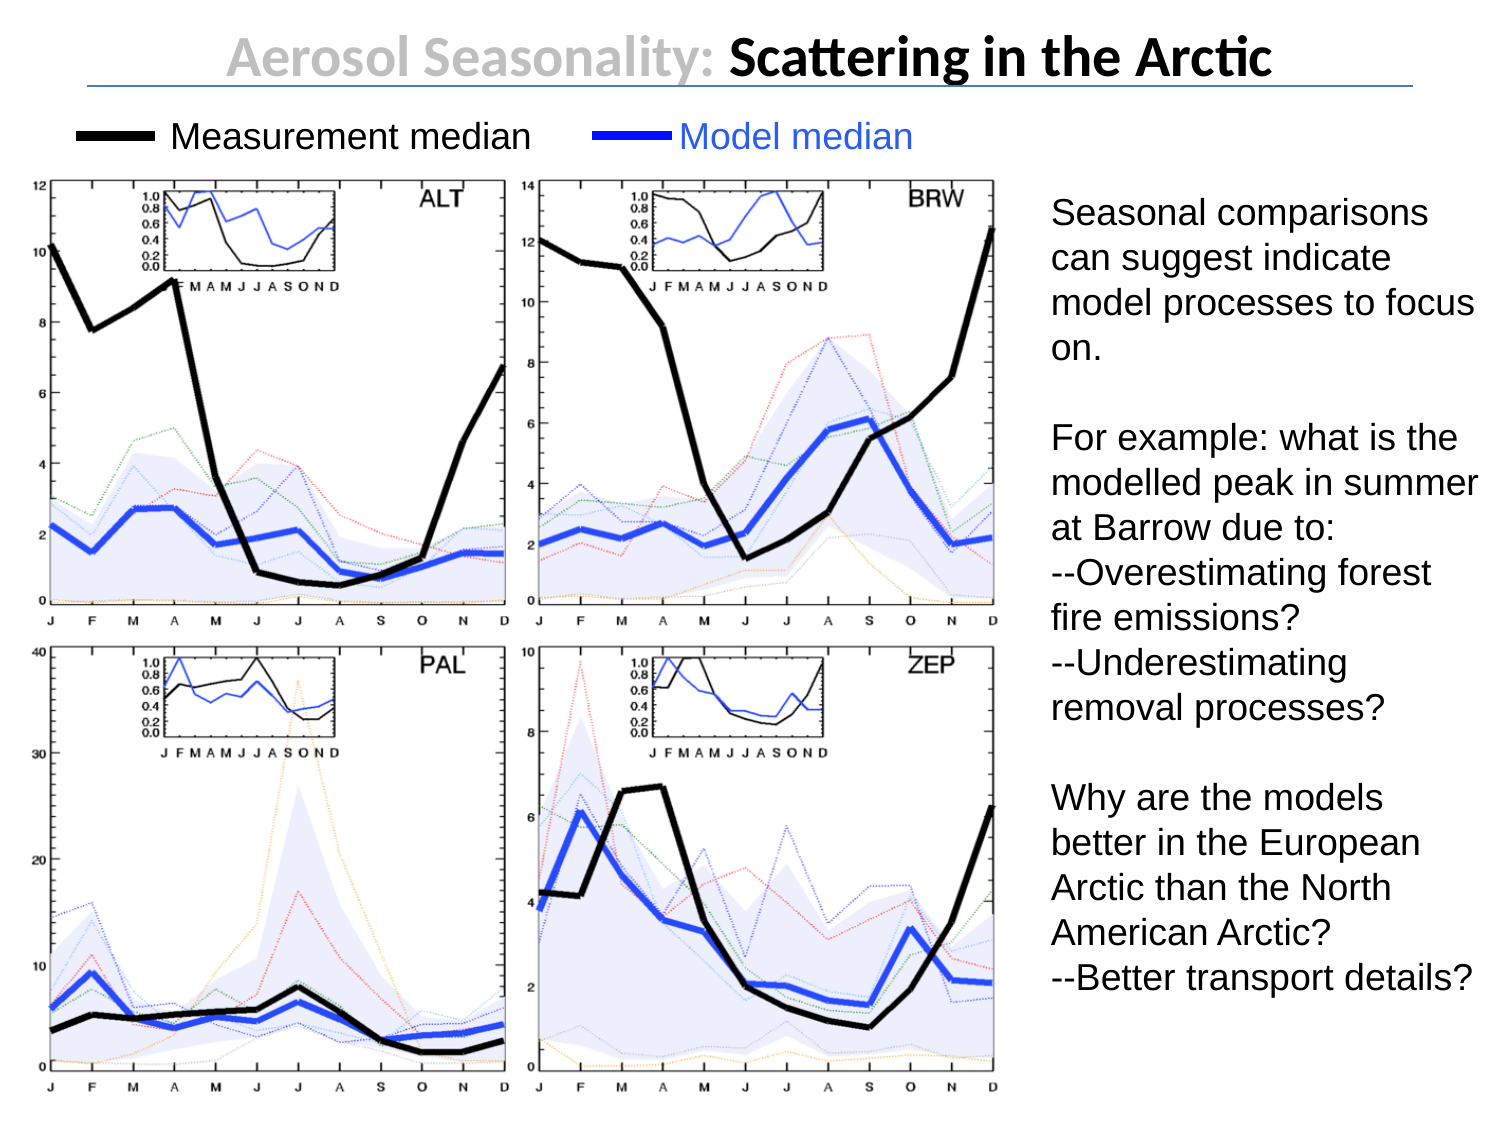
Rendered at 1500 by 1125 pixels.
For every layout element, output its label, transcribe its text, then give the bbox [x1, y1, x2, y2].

picture [27, 166, 1004, 1110]
text_box Aerosol Seasonality: Scattering in the Arctic [0, 10, 1500, 95]
text_box Measurement median Model median [155, 105, 929, 165]
text_box Seasonal comparisons can suggest indicate model processes to focus on. For example: what is the modelled peak in summer at Barrow due to: --Overestimating forest fire emissions? --Underestimating removal processes? Why are the models better in the European Arctic than the North American Arctic? --Better transport details? [1036, 181, 1500, 1006]
